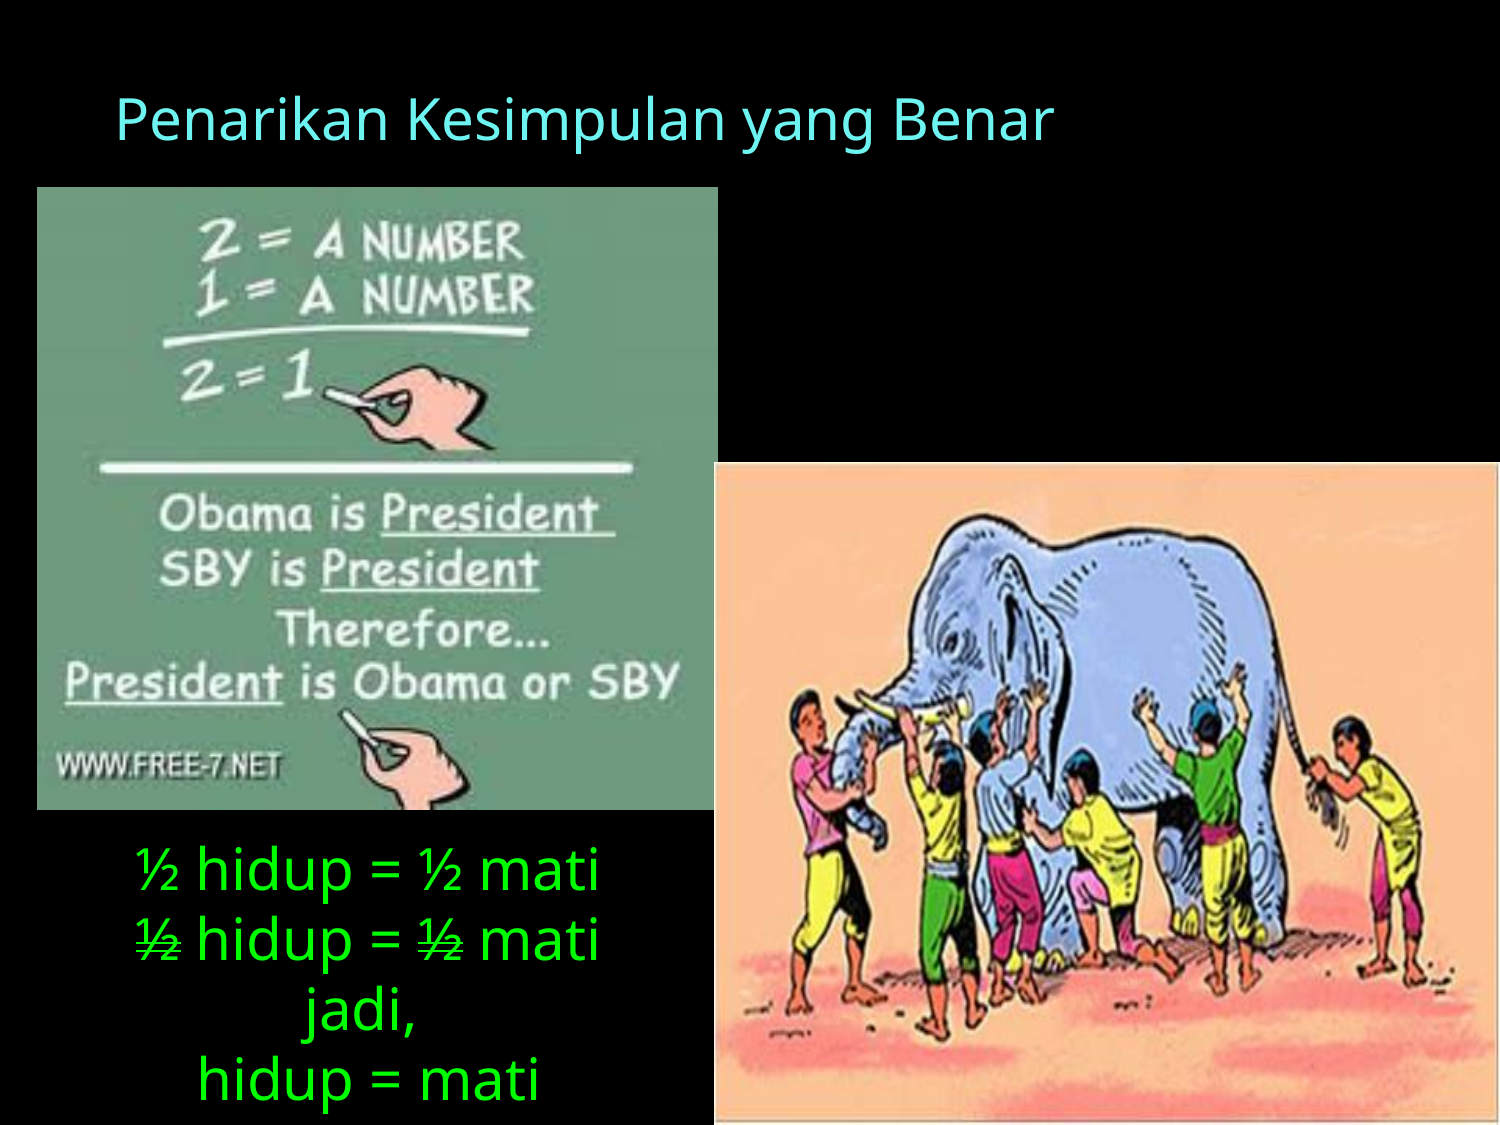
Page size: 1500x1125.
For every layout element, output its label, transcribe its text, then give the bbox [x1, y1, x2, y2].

text_box Penarikan Kesimpulan yang Benar [99, 75, 1225, 160]
picture [37, 187, 1500, 1125]
text_box ½ hidup = ½ mati ½ hidup = ½ mati jadi, hidup = mati [37, 825, 700, 1125]
